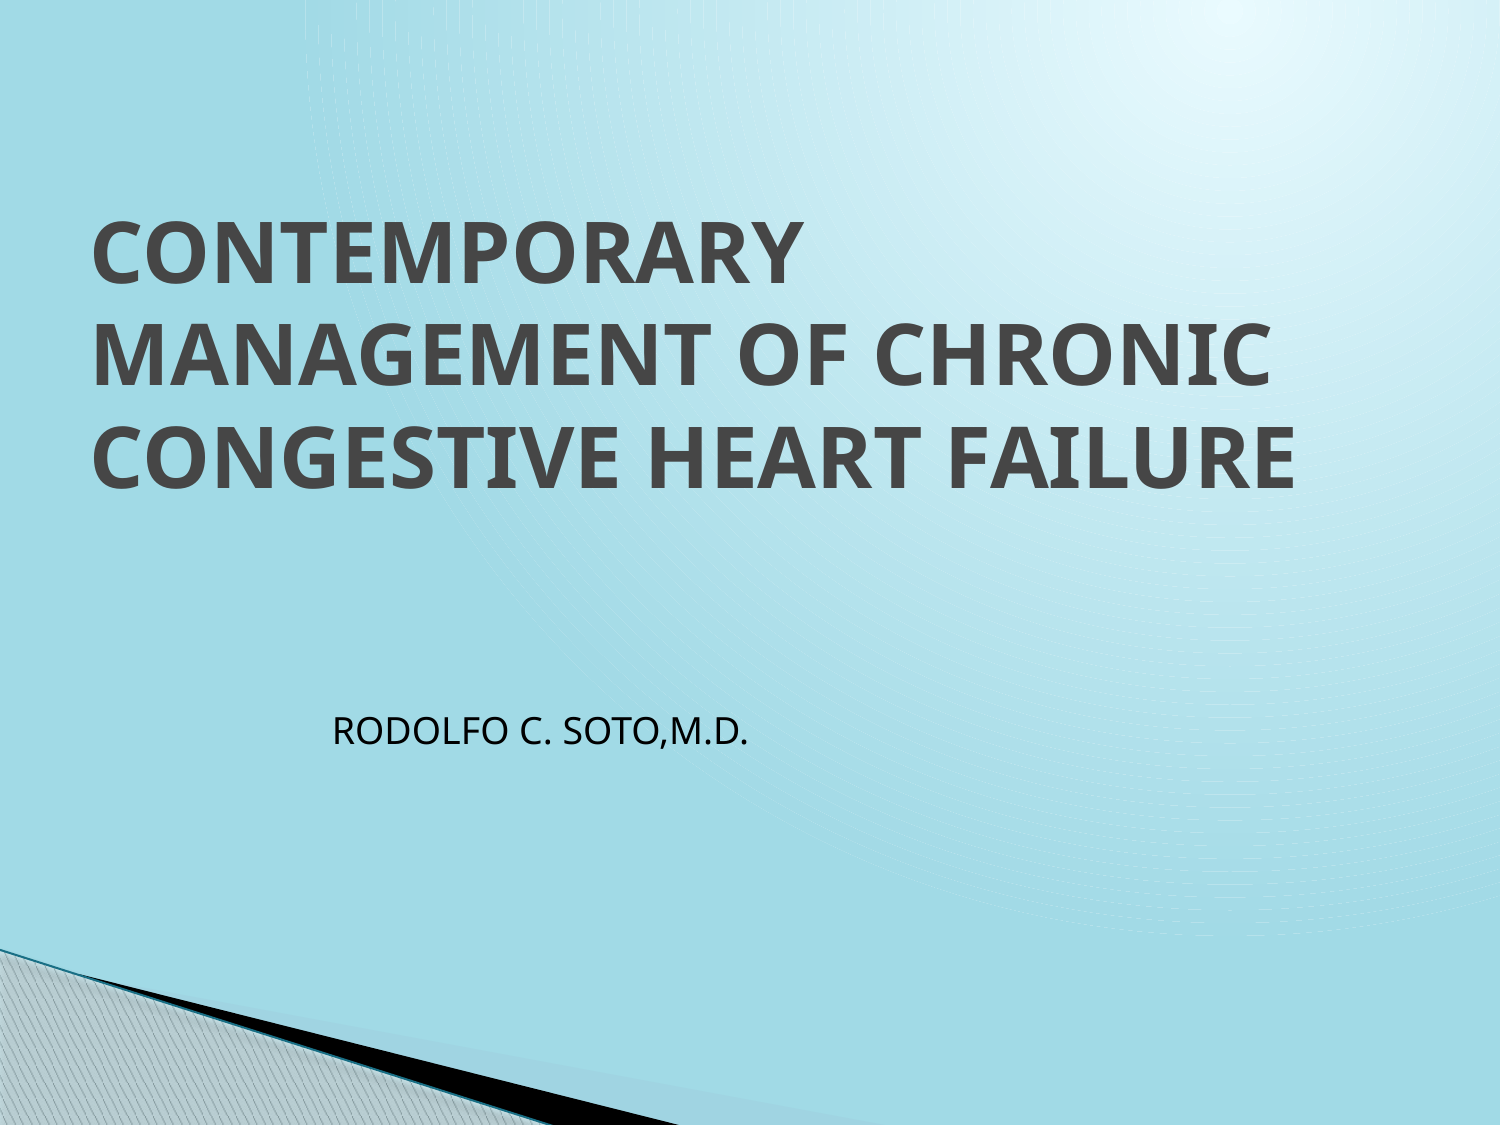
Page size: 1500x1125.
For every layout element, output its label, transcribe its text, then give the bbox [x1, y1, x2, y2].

list [75, 588, 1425, 595]
title CONTEMPORARY MANAGEMENT OF CHRONIC CONGESTIVE HEART FAILURE [75, 115, 1425, 588]
text_box RODOLFO C. SOTO,M.D. [317, 699, 765, 760]
